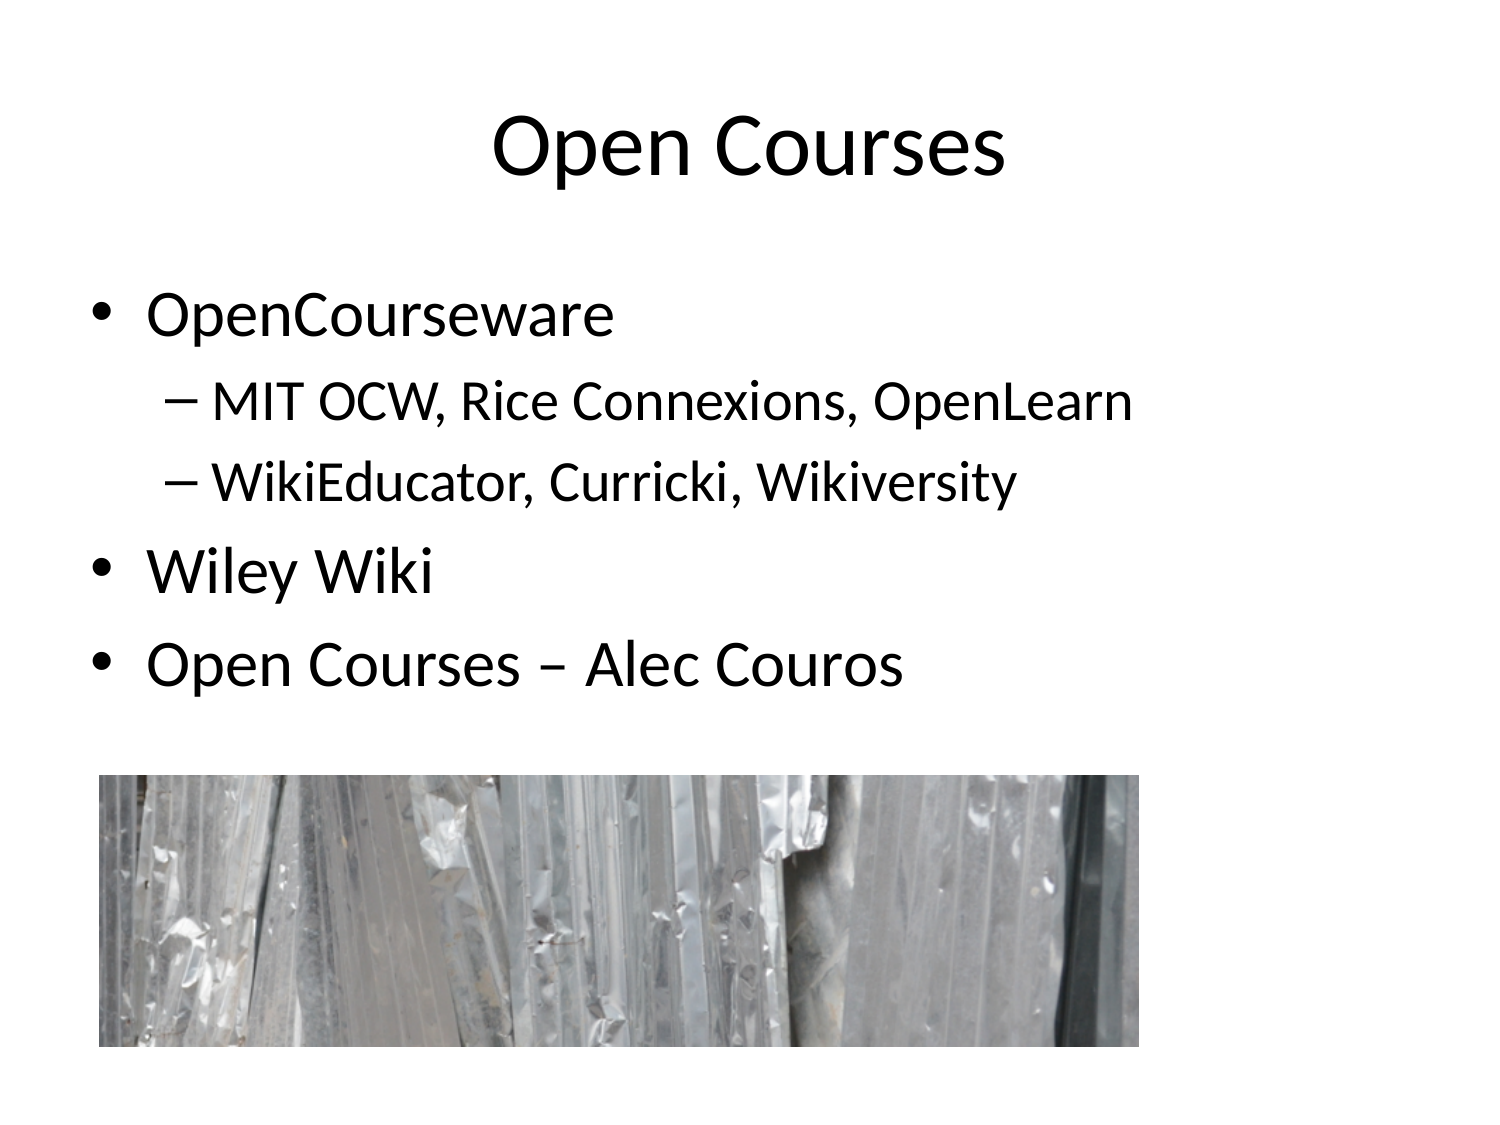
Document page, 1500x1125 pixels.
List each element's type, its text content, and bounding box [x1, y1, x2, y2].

title Open Courses [75, 45, 1425, 233]
list OpenCourseware MIT OCW, Rice Connexions, OpenLearn WikiEducator, Curricki, Wikiversity Wiley Wiki Open Courses – Alec Couros [75, 262, 1425, 1005]
picture [99, 775, 1140, 1047]
